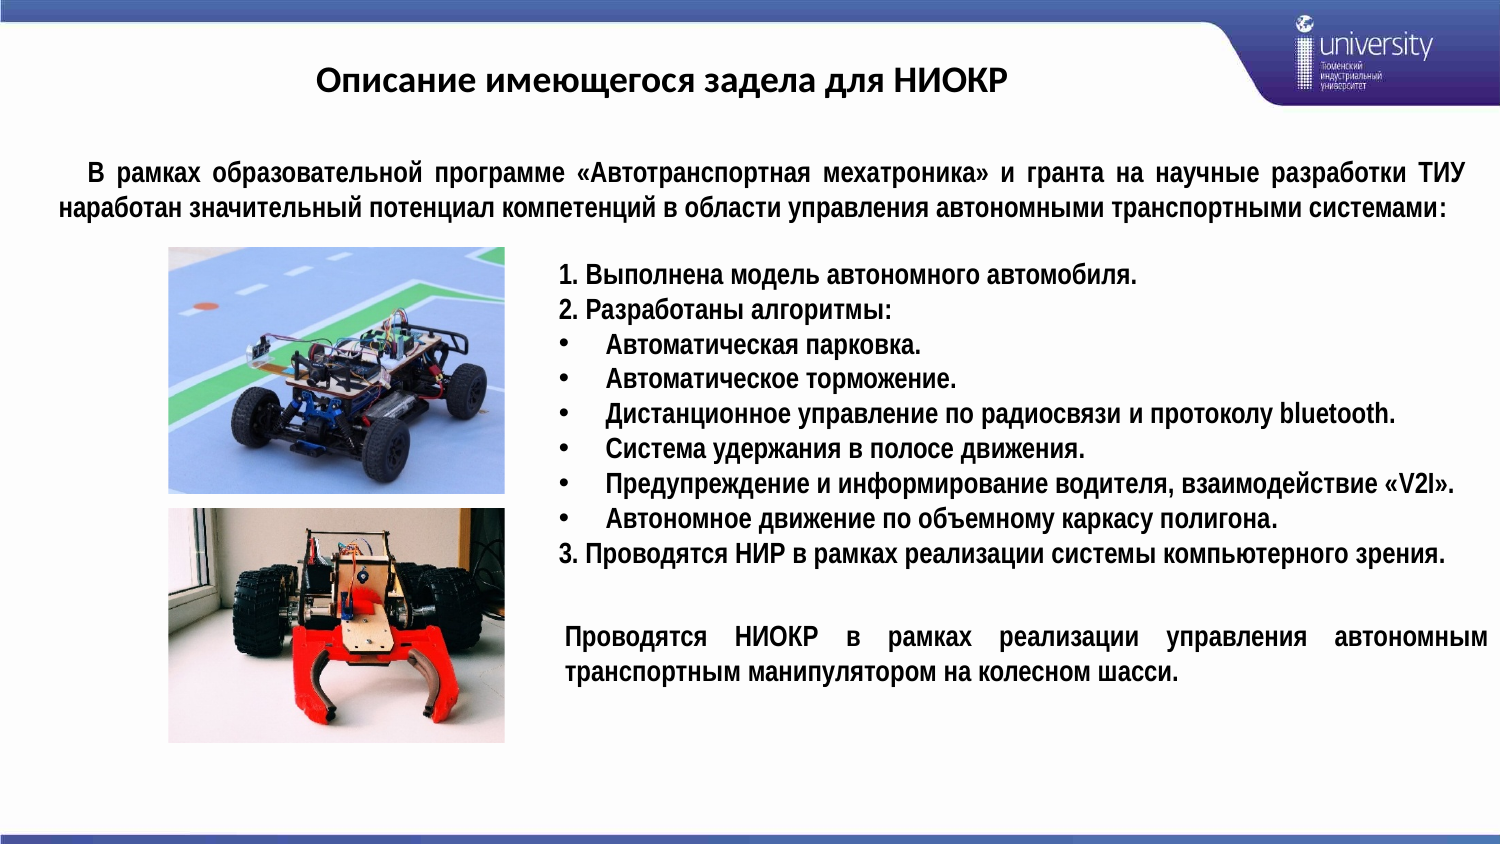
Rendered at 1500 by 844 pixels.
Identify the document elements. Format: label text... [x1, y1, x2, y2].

text_box В рамках образовательной программе «Автотранспортная мехатроника» и гранта на научные разработки ТИУ наработан значительный потенциал компетенций в области управления автономными транспортными системами: [0, 146, 1482, 231]
text_box Описание имеющегося задела для НИОКР [301, 47, 1024, 108]
picture [0, 0, 1500, 844]
text_box 1. Выполнена модель автономного автомобиля. 2. Разработаны алгоритмы: Автоматическая парковка. Автоматическое торможение. Дистанционное управление по радиосвязи и протоколу bluetooth. Система удержания в полосе движения. Предупреждение и информирование водителя, взаимодействие «V2I». Автономное движение по объемному каркасу полигона. 3. Проводятся НИР в рамках реализации системы компьютерного зрения. [544, 247, 1500, 577]
text_box Проводятся НИОКР в рамках реализации управления автономным транспортным манипулятором на колесном шасси. [550, 610, 1500, 695]
